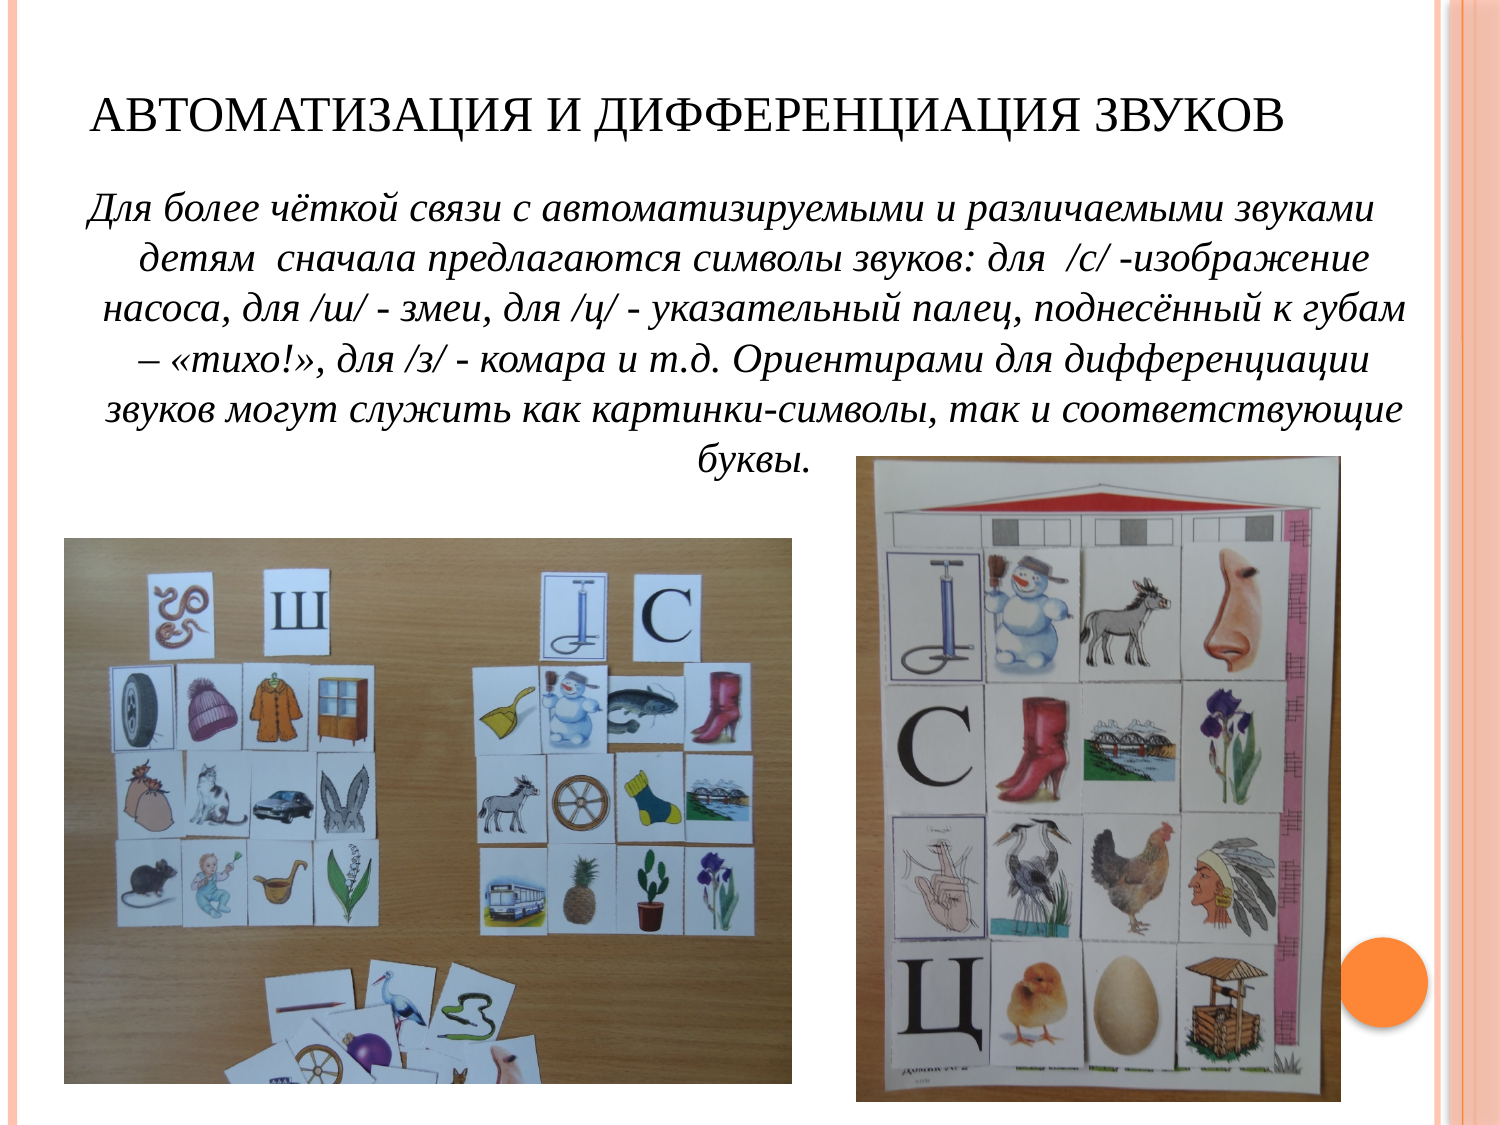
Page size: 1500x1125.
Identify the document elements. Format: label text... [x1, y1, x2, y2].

title Автоматизация и дифференциация звуков [75, 45, 1300, 149]
list Для более чёткой связи с автоматизируемыми и различаемыми звуками детям сначала предлагаются символы звуков: для /с/ -изображение насоса, для /ш/ - змеи, для /ц/ - указательный палец, поднесённый к губам – «тихо!», для /з/ - комара и т.д. Ориентирами для дифференциации звуков могут служить как картинки-символы, так и соответствующие буквы. [29, 172, 1436, 1094]
picture [64, 538, 792, 1085]
picture [855, 455, 1342, 1103]
